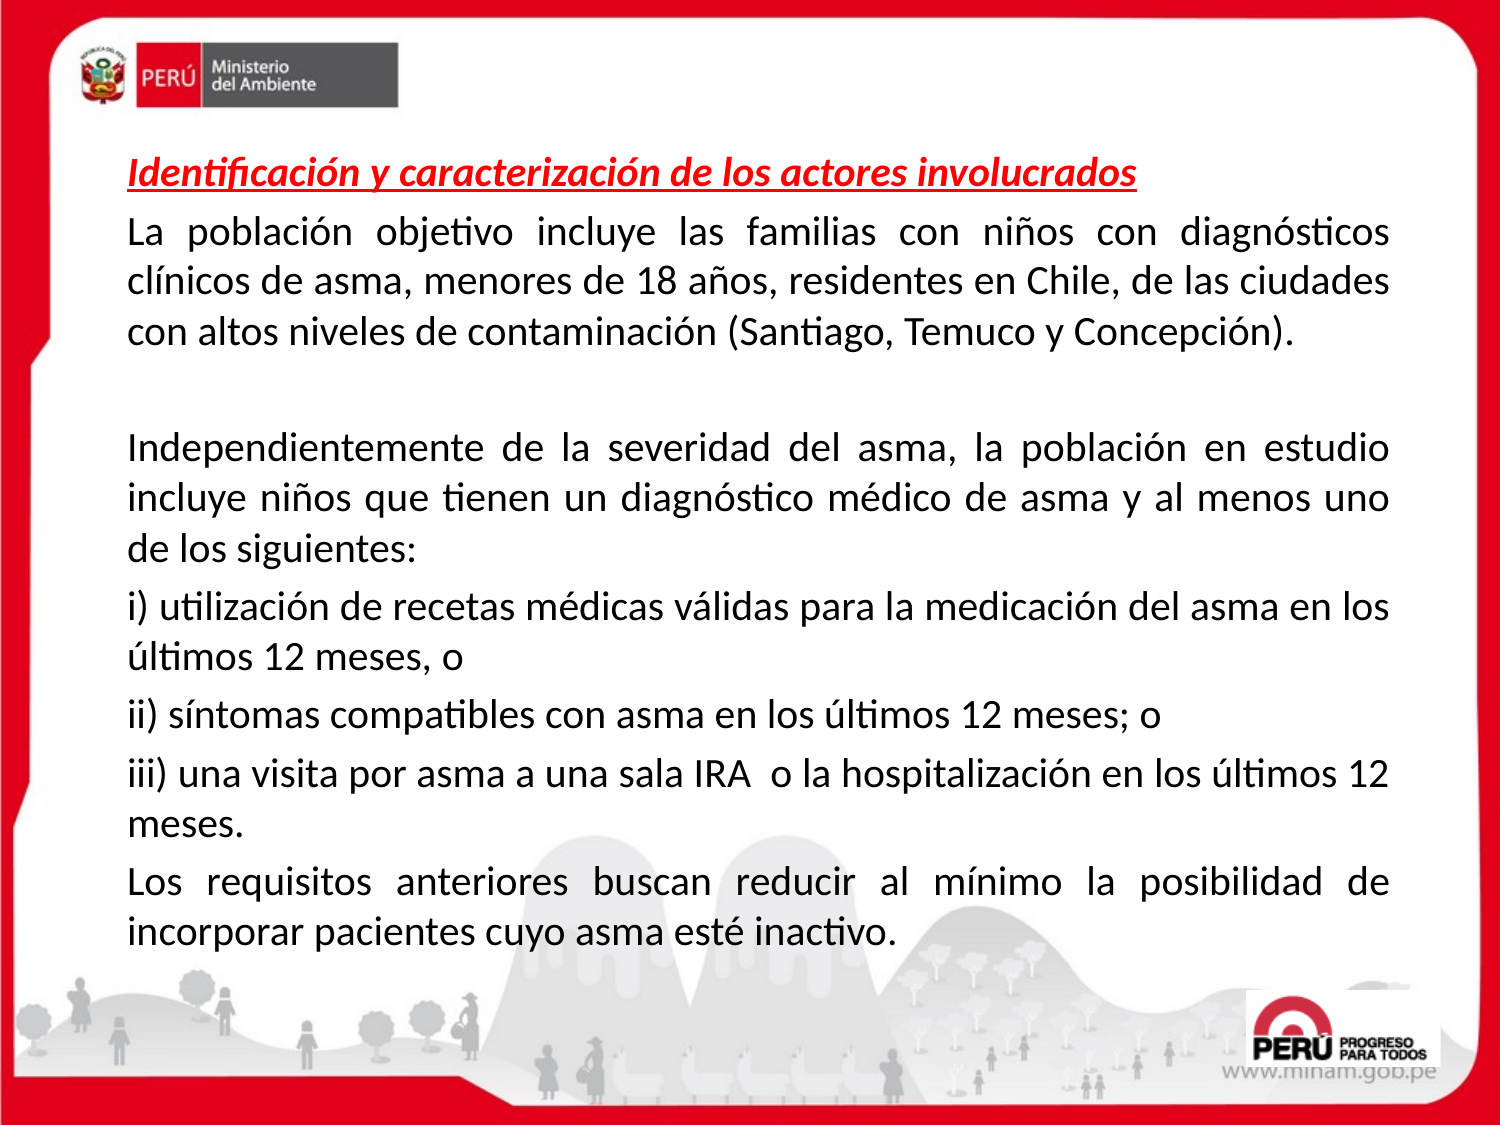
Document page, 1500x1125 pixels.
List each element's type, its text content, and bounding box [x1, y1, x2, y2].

list Identificación y caracterización de los actores involucrados La población objetivo incluye las familias con niños con diagnósticos clínicos de asma, menores de 18 años, residentes en Chile, de las ciudades con altos niveles de contaminación (Santiago, Temuco y Concepción). Independientemente de la severidad del asma, la población en estudio incluye niños que tienen un diagnóstico médico de asma y al menos uno de los siguientes: i) utilización de recetas médicas válidas para la medicación del asma en los últimos 12 meses, o ii) síntomas compatibles con asma en los últimos 12 meses; o iii) una visita por asma a una sala IRA o la hospitalización en los últimos 12 meses. Los requisitos anteriores buscan reducir al mínimo la posibilidad de incorporar pacientes cuyo asma esté inactivo. [112, 137, 1406, 1111]
picture [0, 0, 1500, 1125]
